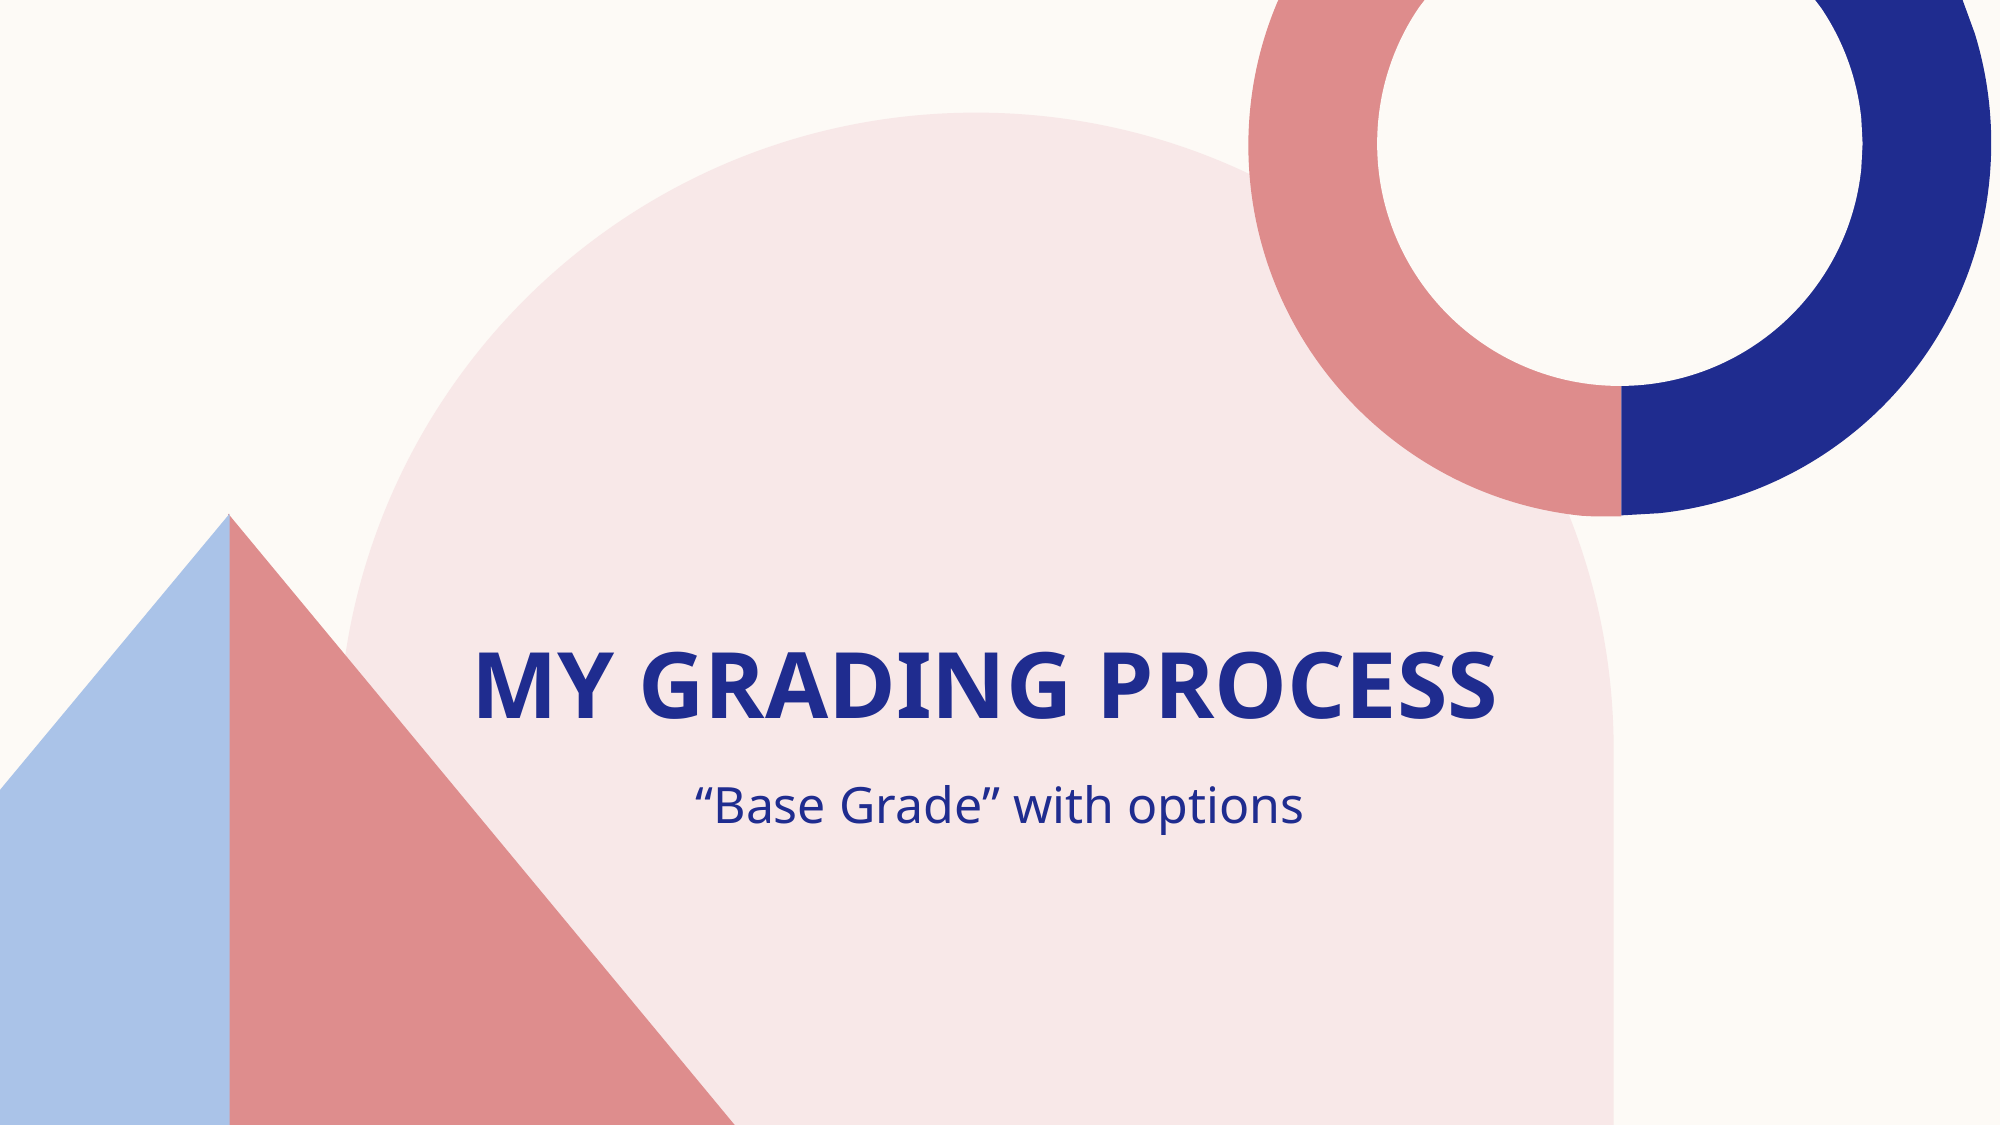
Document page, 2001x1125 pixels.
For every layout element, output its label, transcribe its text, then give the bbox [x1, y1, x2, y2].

title My grading process [357, 619, 1613, 746]
list “Base Grade” with options [474, 773, 1525, 858]
